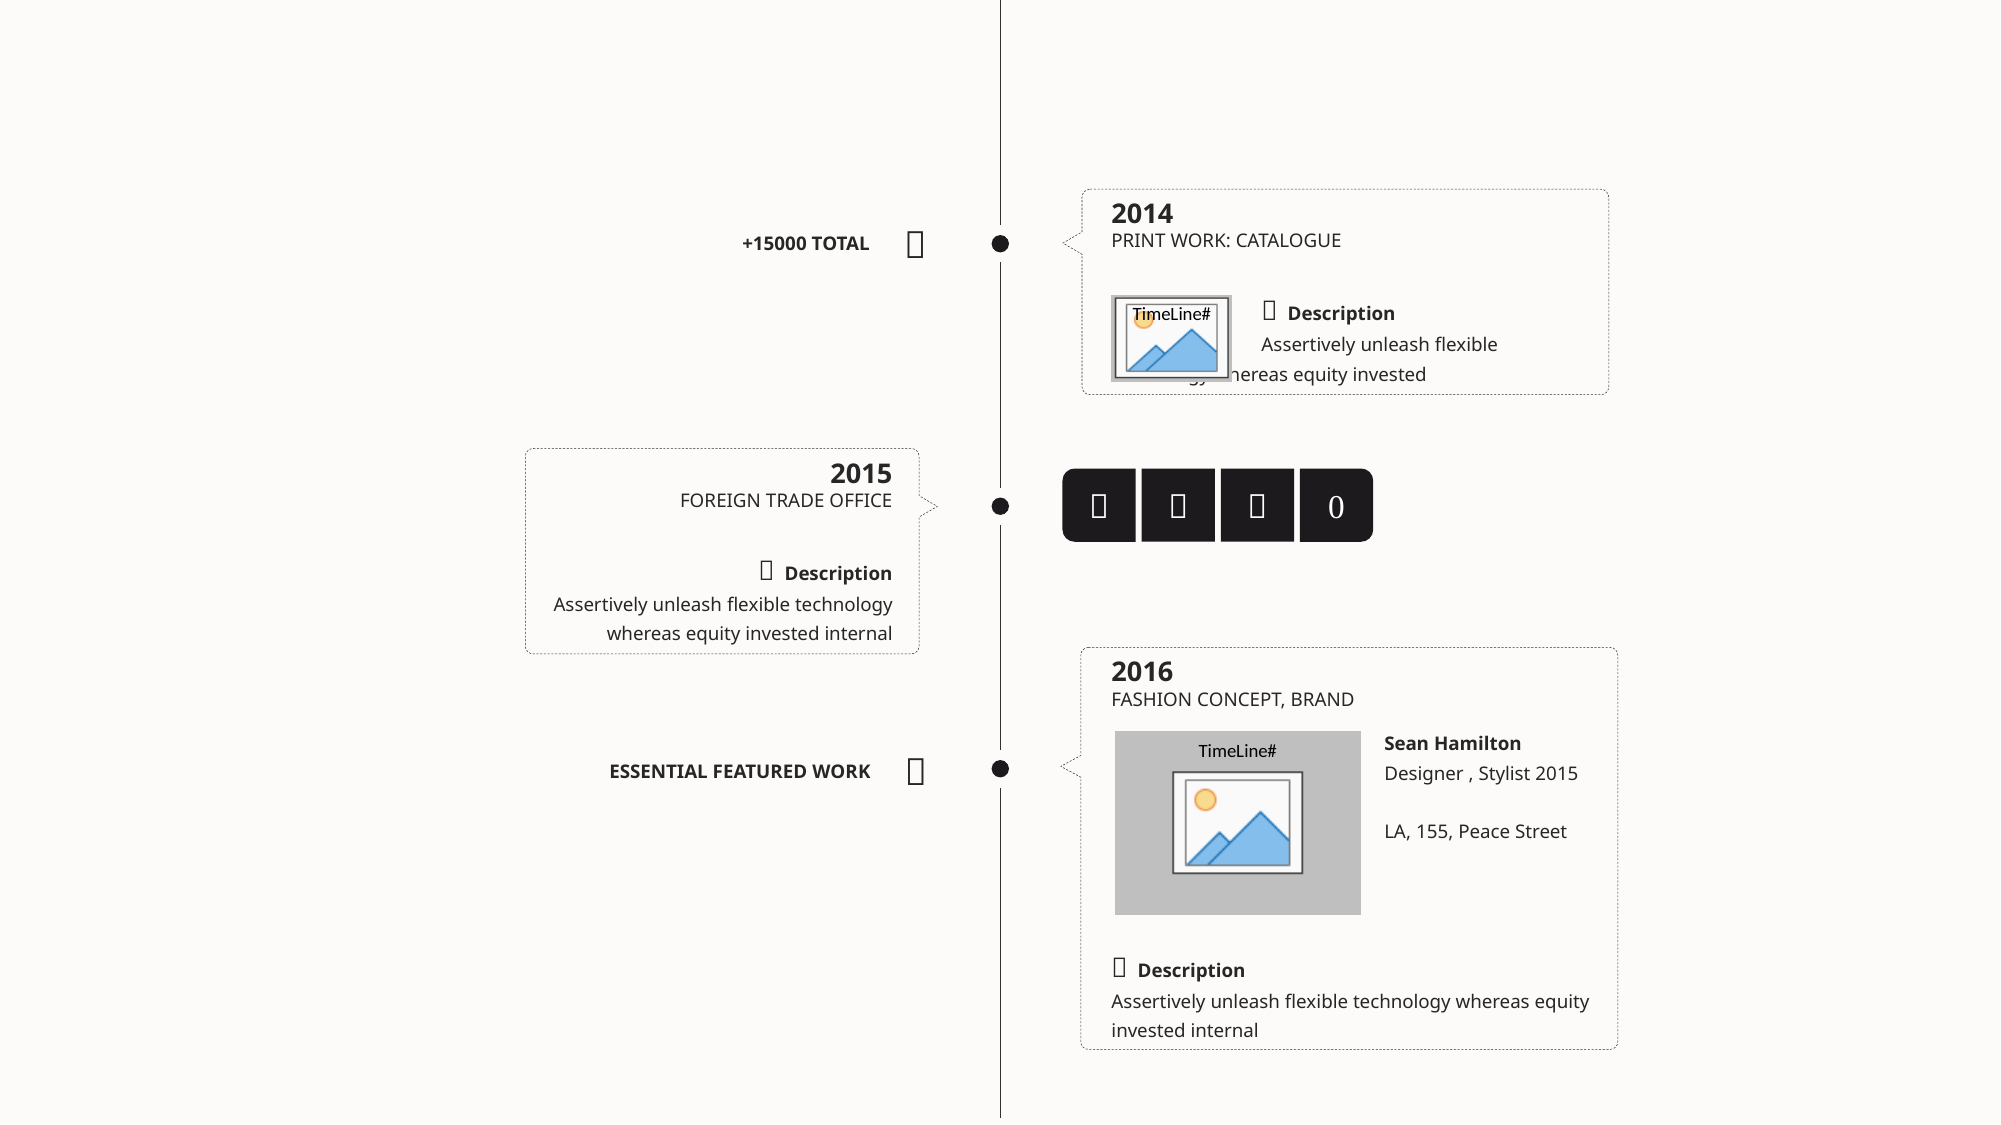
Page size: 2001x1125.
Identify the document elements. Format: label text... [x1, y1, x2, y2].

text_box +15000 TOTAL [727, 224, 885, 262]
picture [1111, 294, 1233, 382]
text_box [990, 758, 1011, 779]
text_box  [1298, 467, 1375, 543]
picture [1114, 730, 1361, 916]
text_box [990, 496, 1011, 517]
text_box [990, 233, 1011, 254]
text_box [1058, 646, 1619, 1051]
text_box  [1141, 468, 1216, 543]
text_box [525, 448, 938, 654]
text_box [1062, 188, 1610, 396]
text_box  [889, 213, 942, 274]
text_box  [889, 740, 942, 801]
text_box ESSENTIAL FEATURED WORK [594, 752, 885, 790]
text_box  [1061, 467, 1137, 543]
text_box  [1220, 468, 1295, 543]
